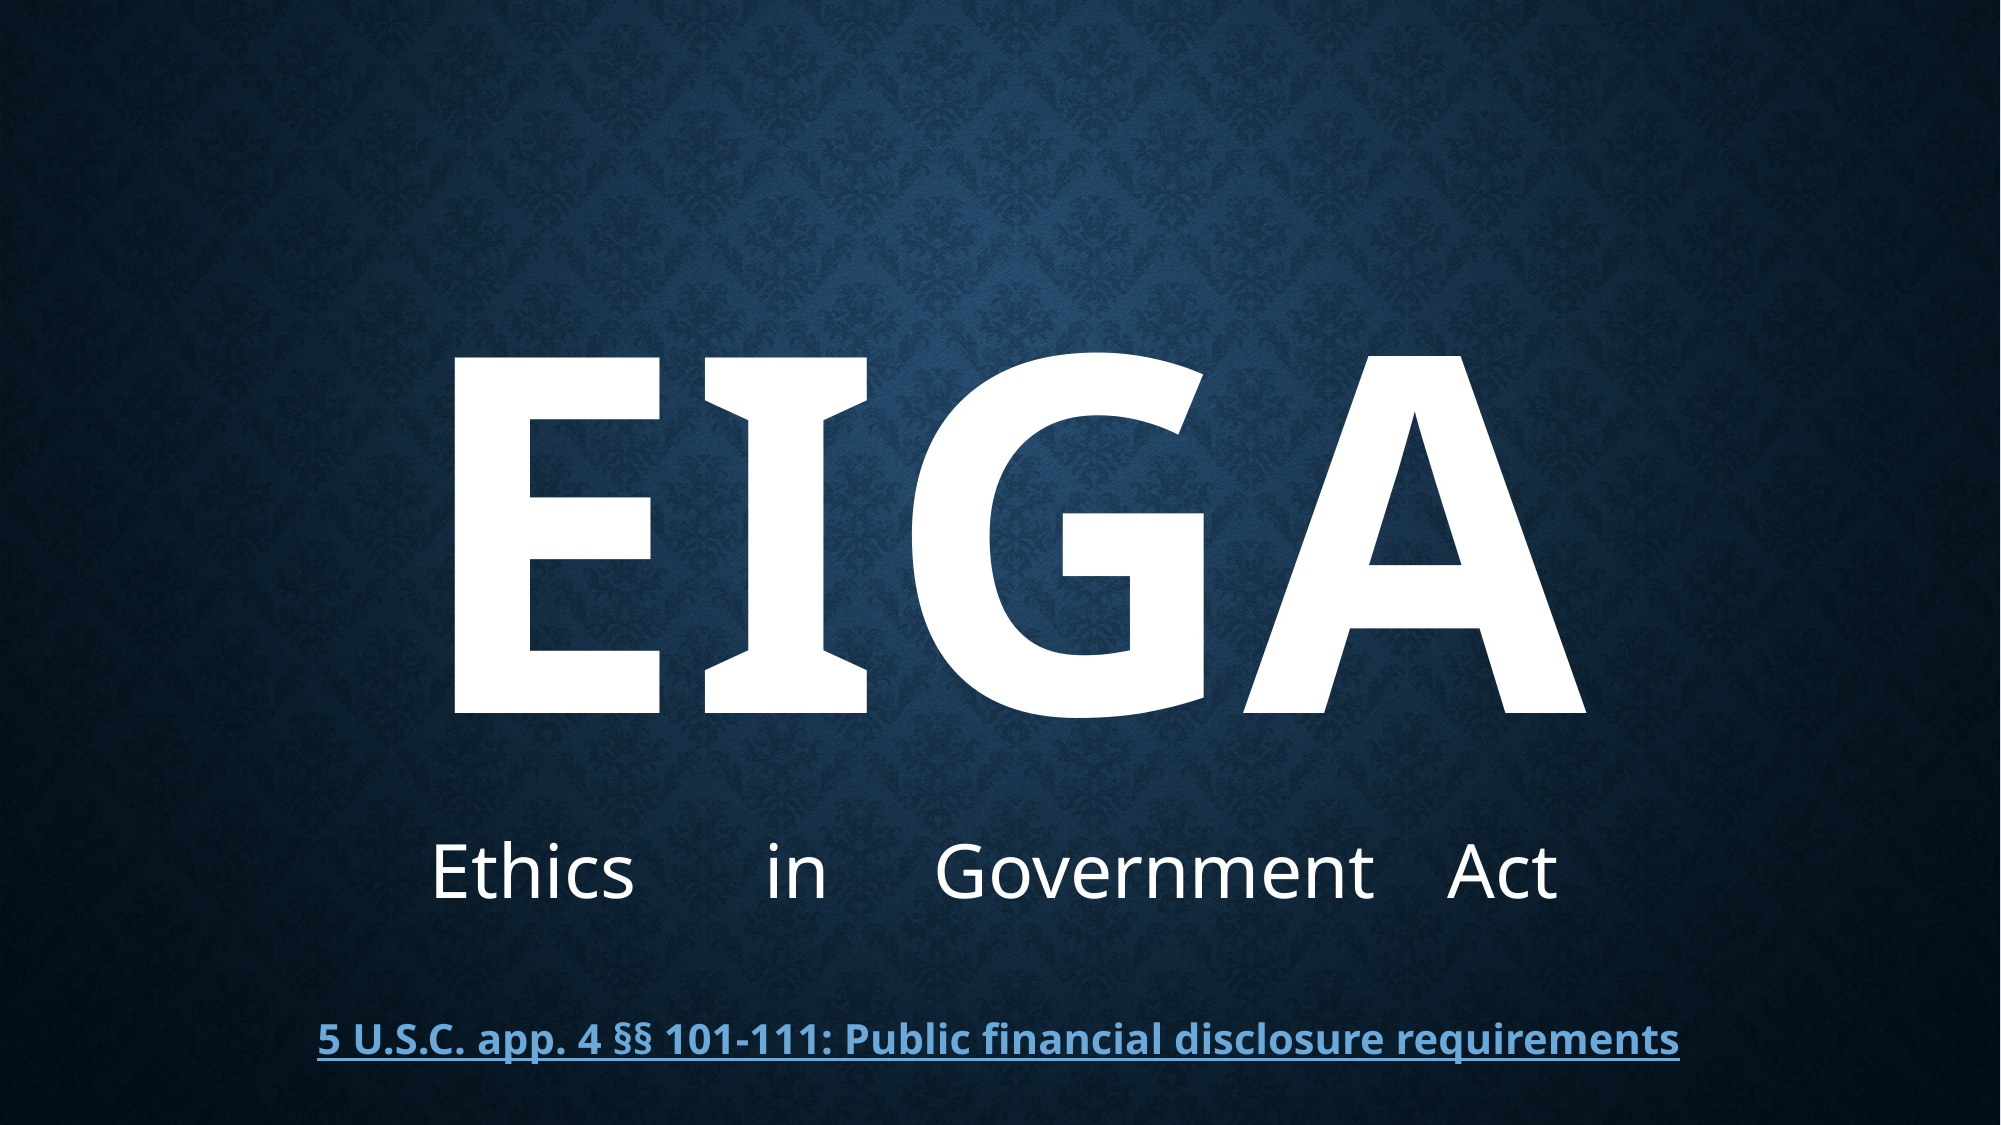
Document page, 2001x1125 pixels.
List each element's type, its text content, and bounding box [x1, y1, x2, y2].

text_box Ethics [415, 815, 652, 921]
text_box Government [919, 815, 1391, 921]
text_box 5 U.S.C. app. 4 §§ 101-111: Public financial disclosure requirements [302, 1005, 1696, 1122]
title EIGA [149, 99, 1849, 1006]
text_box Act [1432, 815, 1574, 921]
text_box in [749, 815, 845, 921]
